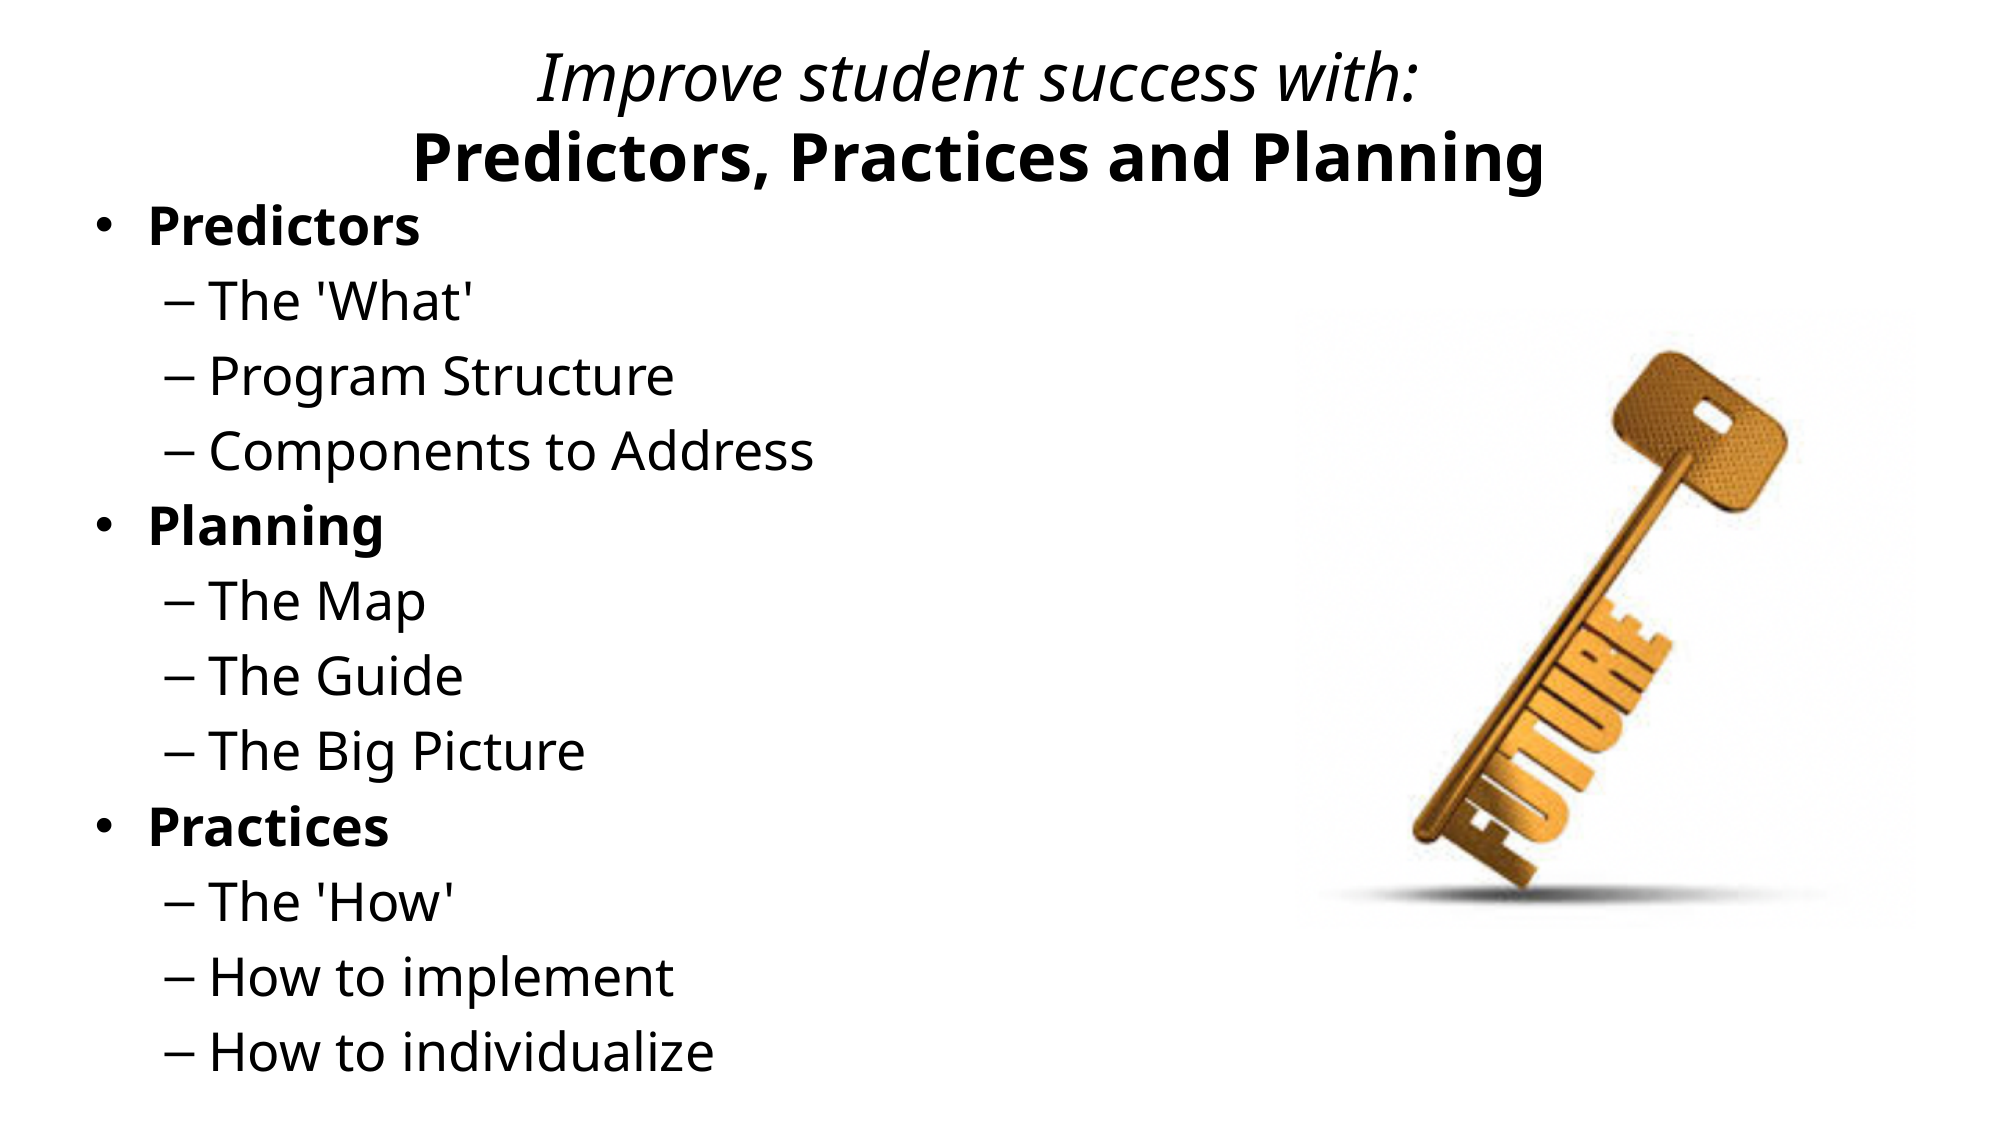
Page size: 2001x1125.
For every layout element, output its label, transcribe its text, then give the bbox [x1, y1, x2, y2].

list Predictors The 'What' Program Structure Components to Address Planning The Map The Guide The Big Picture Practices The 'How' How to implement How to individualize [79, 183, 1121, 1094]
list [1269, 293, 1926, 936]
title Improve student success with: Predictors, Practices and Planning [16, 45, 1943, 184]
